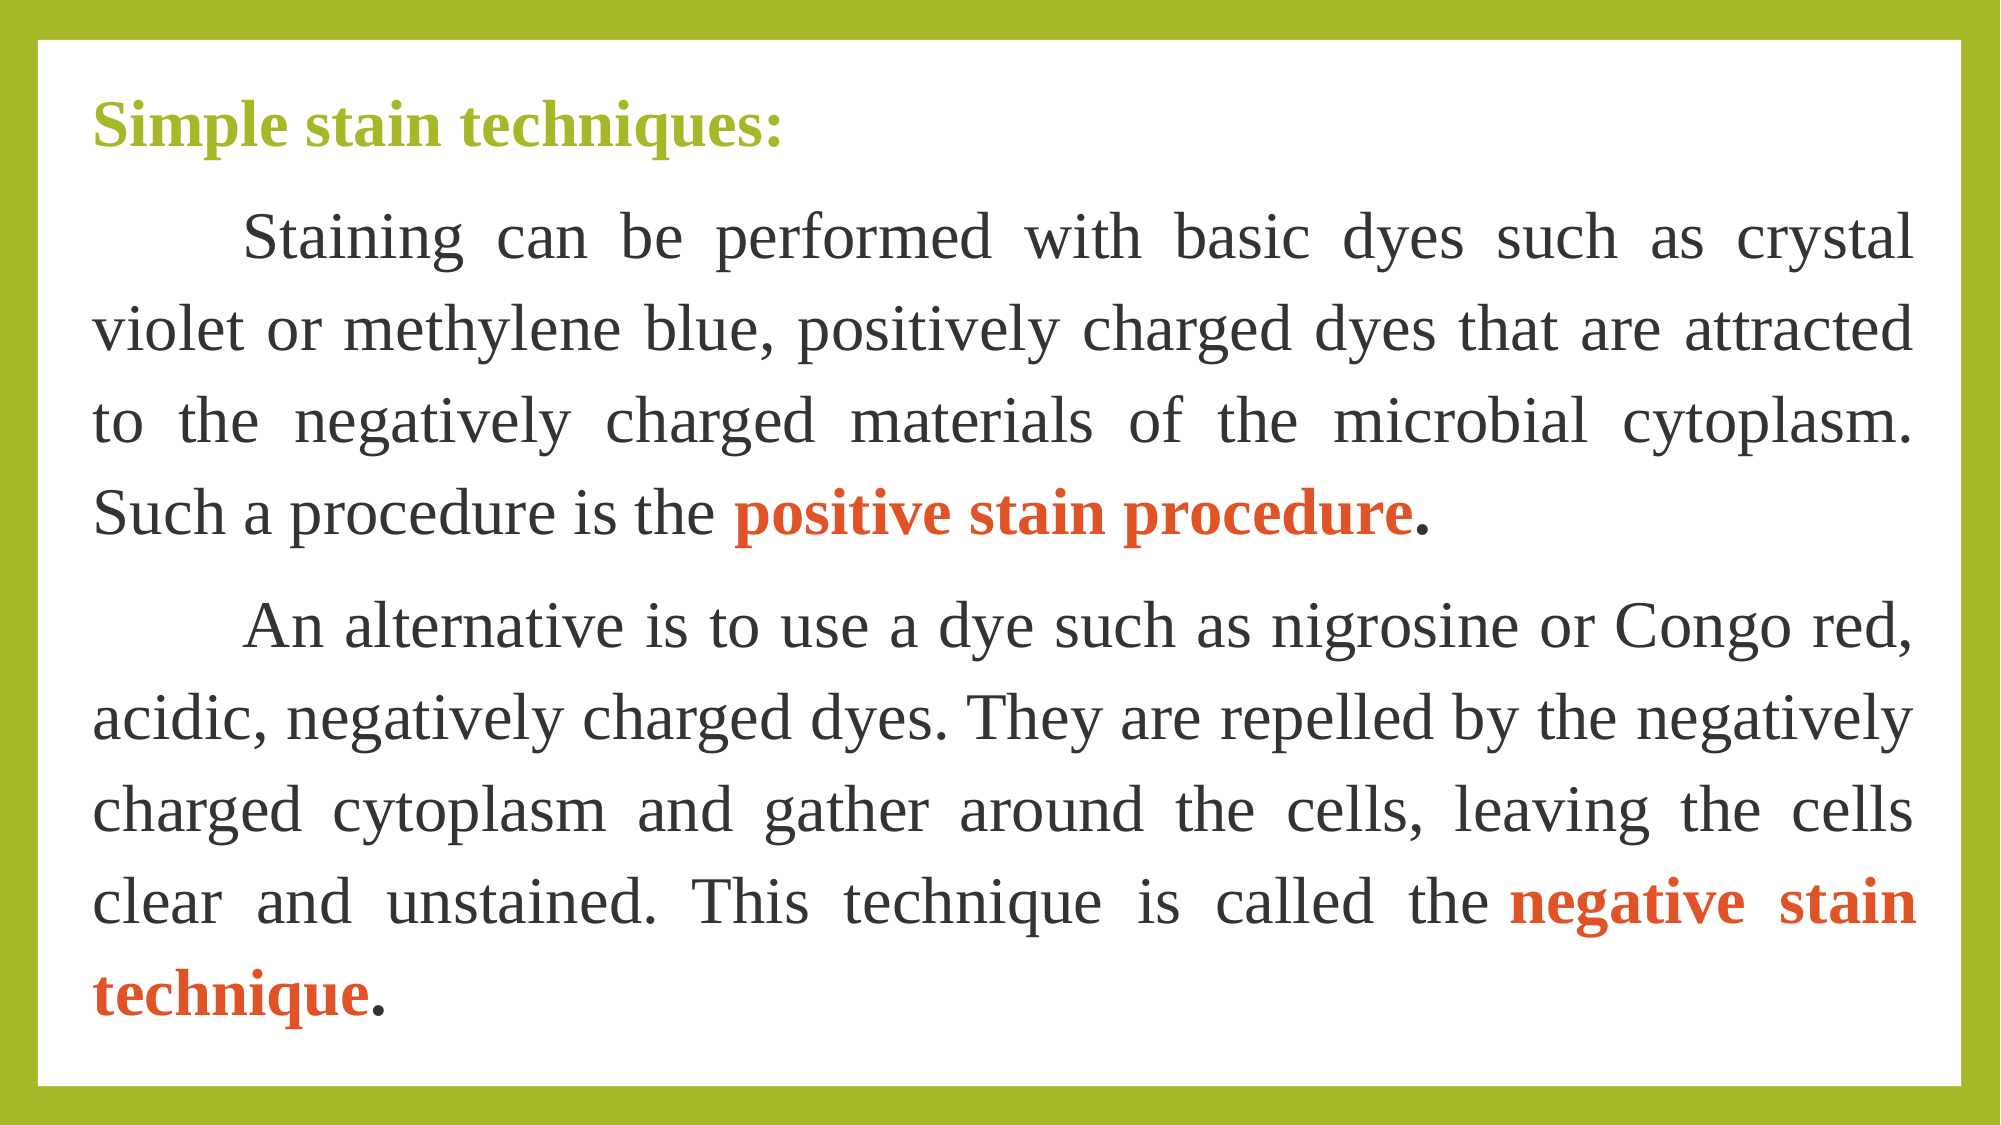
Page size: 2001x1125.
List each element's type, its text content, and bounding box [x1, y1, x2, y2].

text_box Simple stain techniques: Staining can be performed with basic dyes such as crystal violet or methylene blue, positively charged dyes that are attracted to the negatively charged materials of the microbial cytoplasm. Such a procedure is the positive stain procedure. An alternative is to use a dye such as nigrosine or Congo red, acidic, negatively charged dyes. They are repelled by the negatively charged cytoplasm and gather around the cells, leaving the cells clear and unstained. This technique is called the negative stain technique. [78, 60, 1933, 1036]
